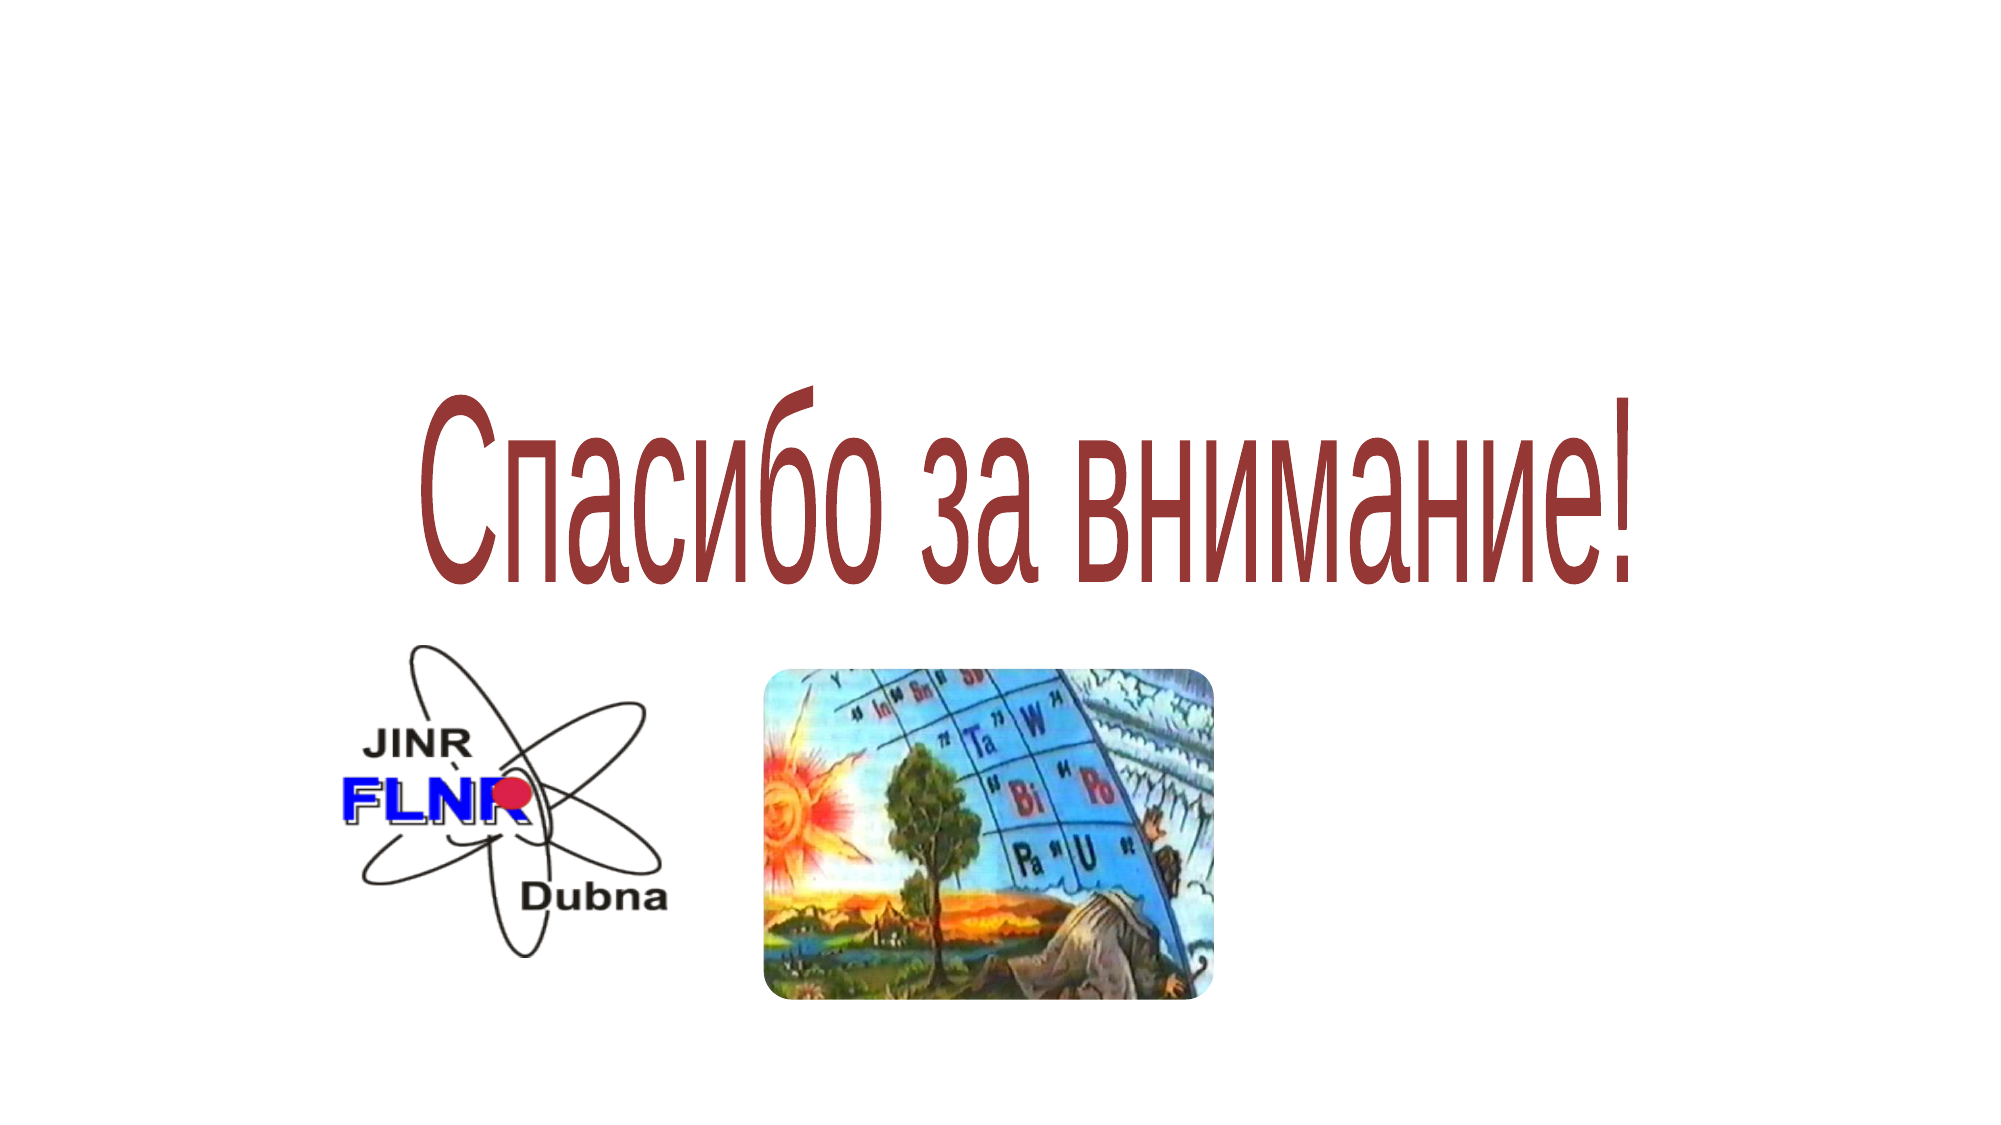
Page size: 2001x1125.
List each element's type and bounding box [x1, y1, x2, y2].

picture [314, 645, 699, 958]
picture [763, 668, 1214, 1000]
